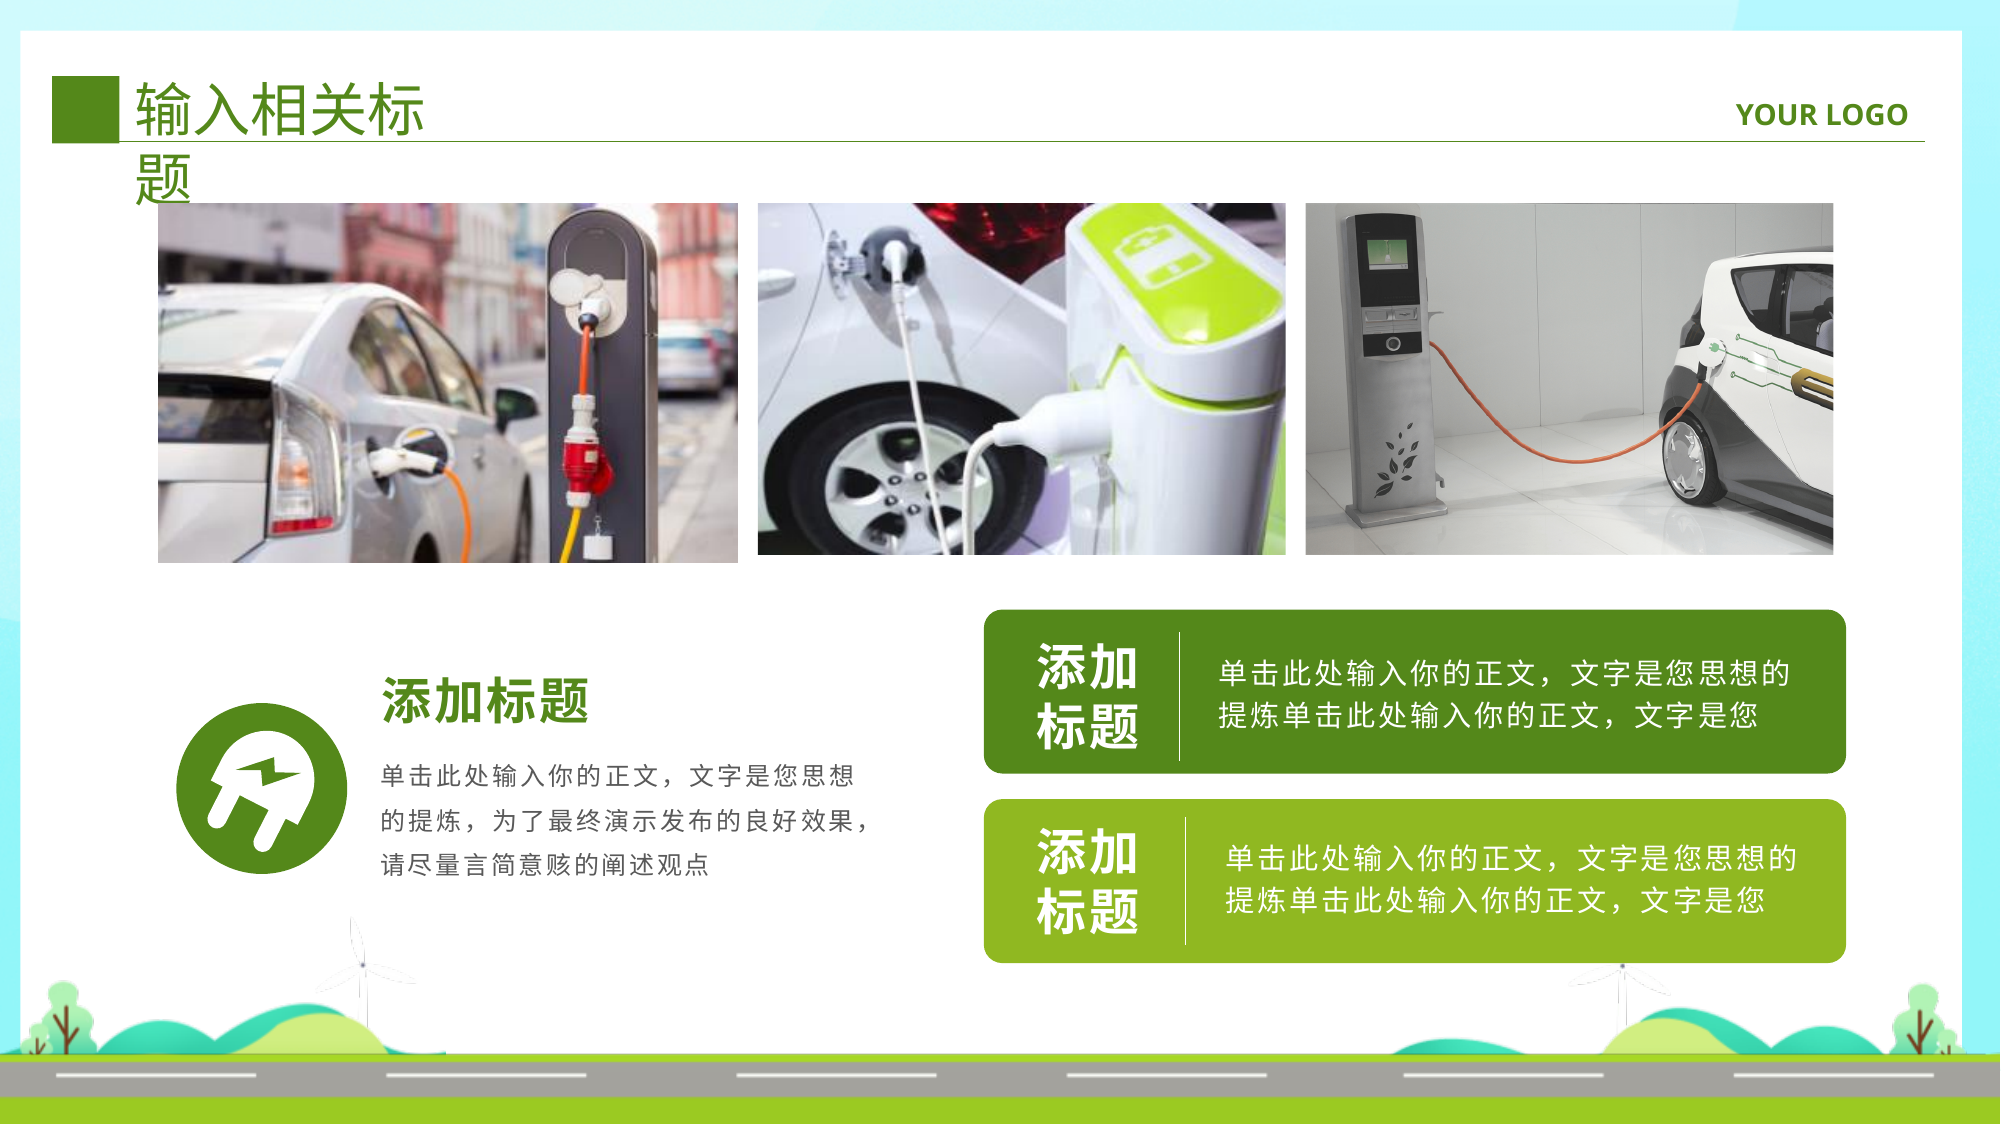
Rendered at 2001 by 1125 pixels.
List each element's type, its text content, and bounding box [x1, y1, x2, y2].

text_box 输入相关标题 [119, 65, 492, 221]
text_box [176, 662, 873, 890]
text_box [158, 203, 1834, 563]
picture [0, 0, 2001, 1124]
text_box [983, 609, 1847, 774]
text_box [983, 799, 1847, 964]
